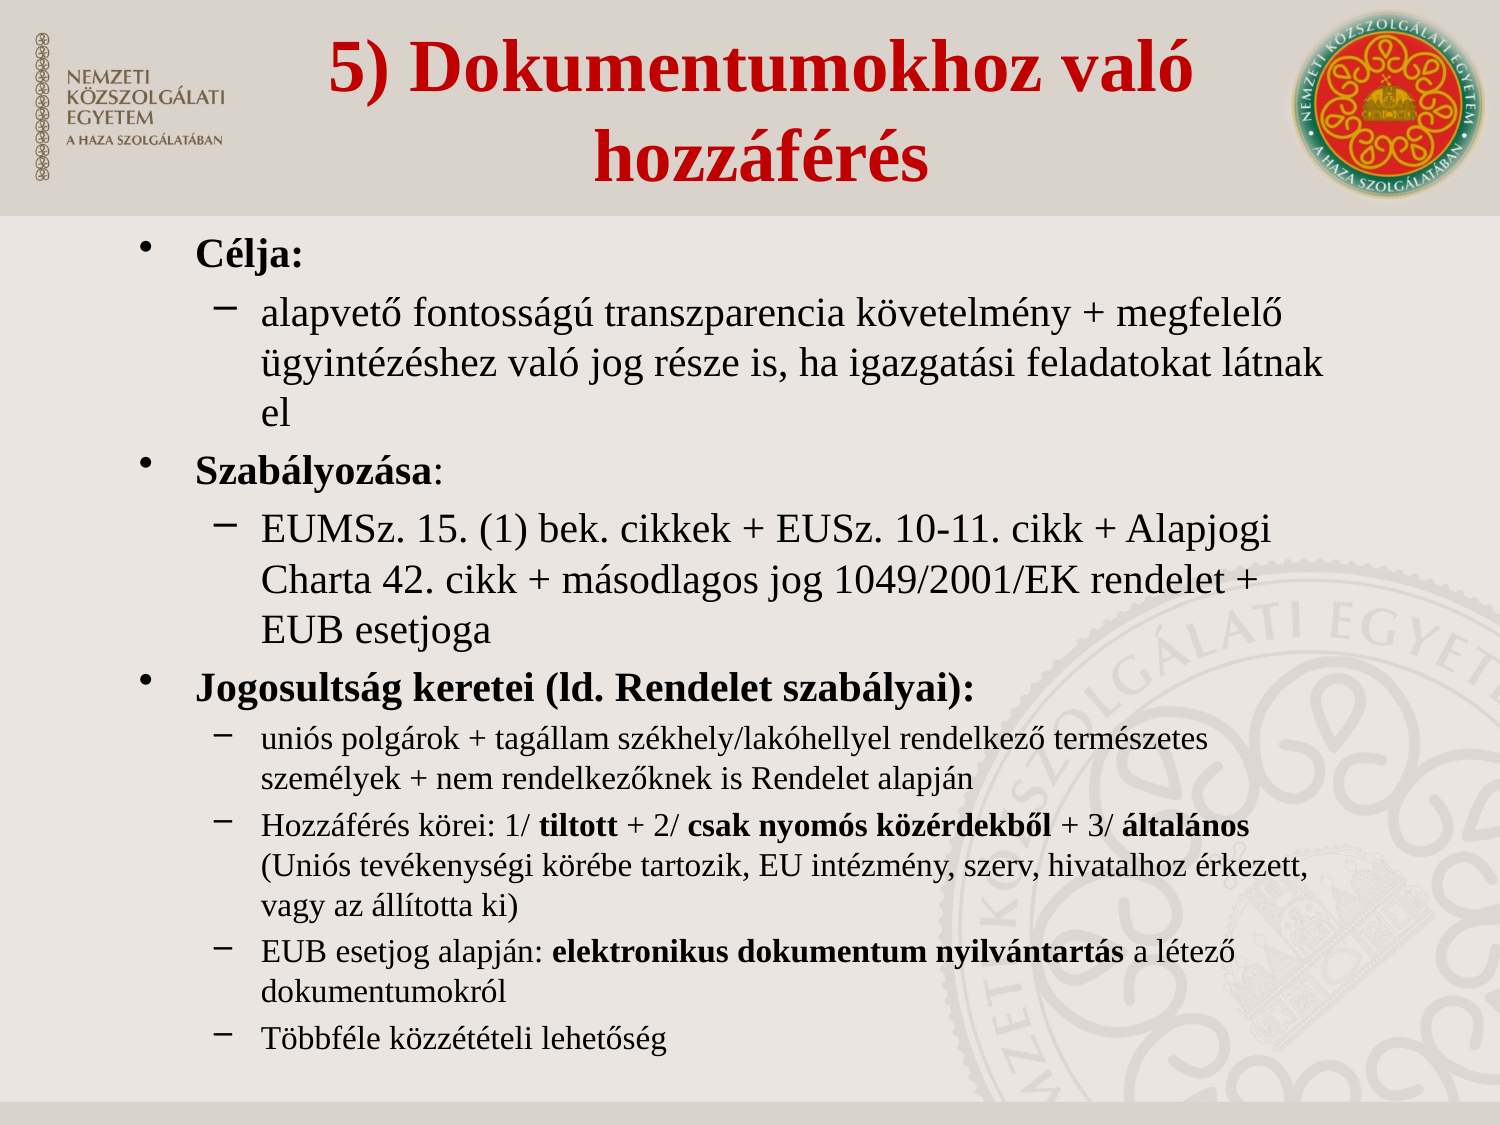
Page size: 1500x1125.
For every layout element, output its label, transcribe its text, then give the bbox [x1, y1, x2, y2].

list Célja: alapvető fontosságú transzparencia követelmény + megfelelő ügyintézéshez való jog része is, ha igazgatási feladatokat látnak el Szabályozása: EUMSz. 15. (1) bek. cikkek + EUSz. 10-11. cikk + Alapjogi Charta 42. cikk + másodlagos jog 1049/2001/EK rendelet + EUB esetjoga Jogosultság keretei (ld. Rendelet szabályai): uniós polgárok + tagállam székhely/lakóhellyel rendelkező természetes személyek + nem rendelkezőknek is Rendelet alapján Hozzáférés körei: 1/ tiltott + 2/ csak nyomós közérdekből + 3/ általános (Uniós tevékenységi körébe tartozik, EU intézmény, szerv, hivatalhoz érkezett, vagy az állította ki) EUB esetjog alapján: elektronikus dokumentum nyilvántartás a létező dokumentumokról Többféle közzétételi lehetőség [123, 218, 1362, 1125]
title 5) Dokumentumokhoz való hozzáférés [230, 13, 1272, 201]
picture [0, 0, 1500, 1125]
